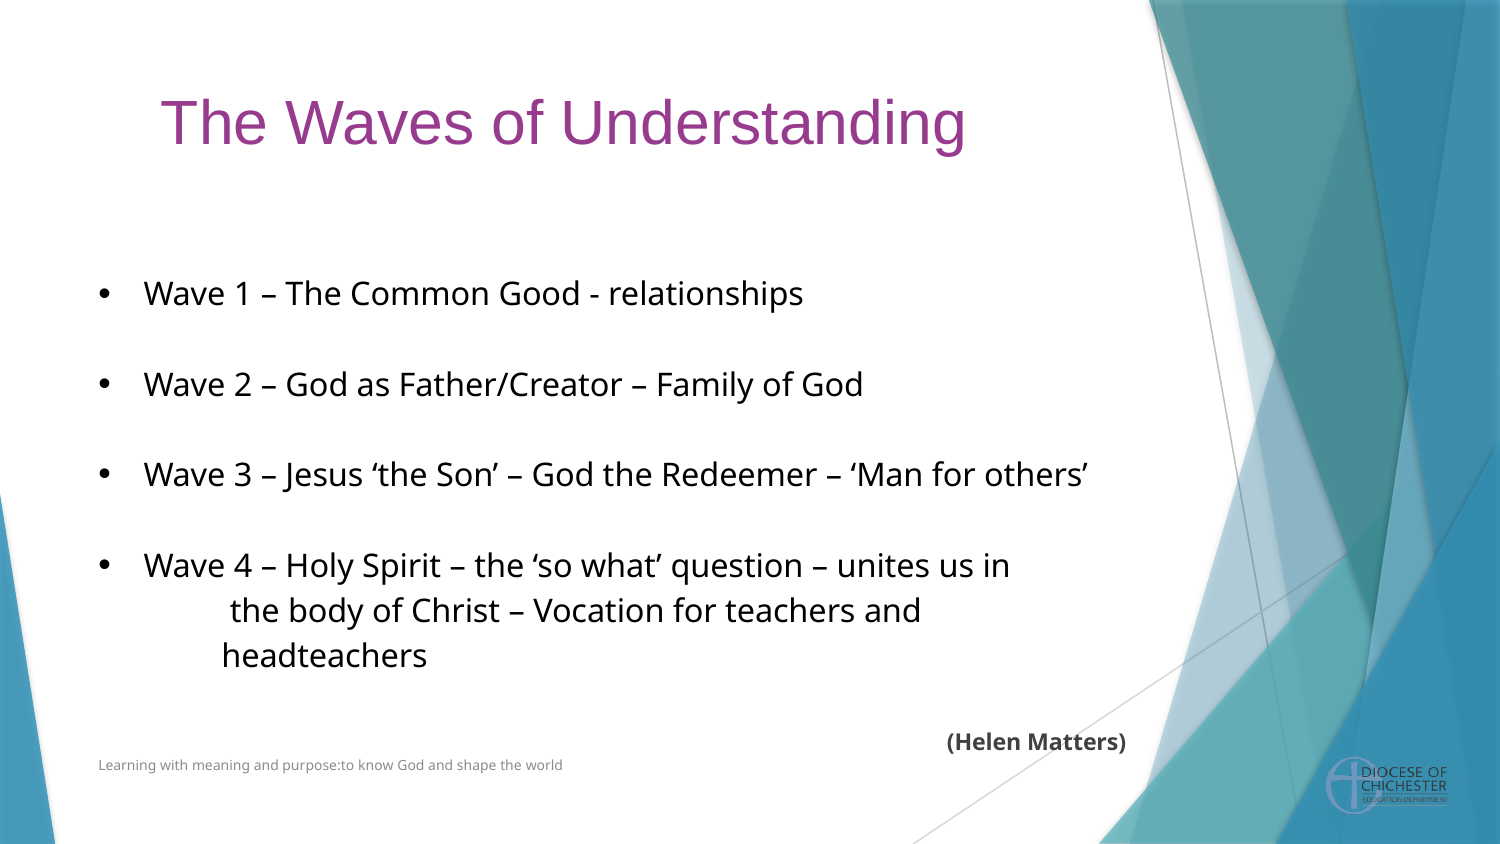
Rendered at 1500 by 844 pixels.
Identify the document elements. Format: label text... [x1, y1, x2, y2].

title The Waves of Understanding [83, 75, 1045, 238]
picture [1325, 756, 1448, 818]
list Wave 1 – The Common Good - relationships Wave 2 – God as Father/Creator – Family of God Wave 3 – Jesus ‘the Son’ – God the Redeemer – ‘Man for others’ Wave 4 – Holy Spirit – the ‘so what’ question – unites us in the body of Christ – Vocation for teachers and headteachers (Helen Matters) [83, 265, 1141, 764]
footer Learning with meaning and purpose:to know God and shape the world [83, 743, 859, 789]
